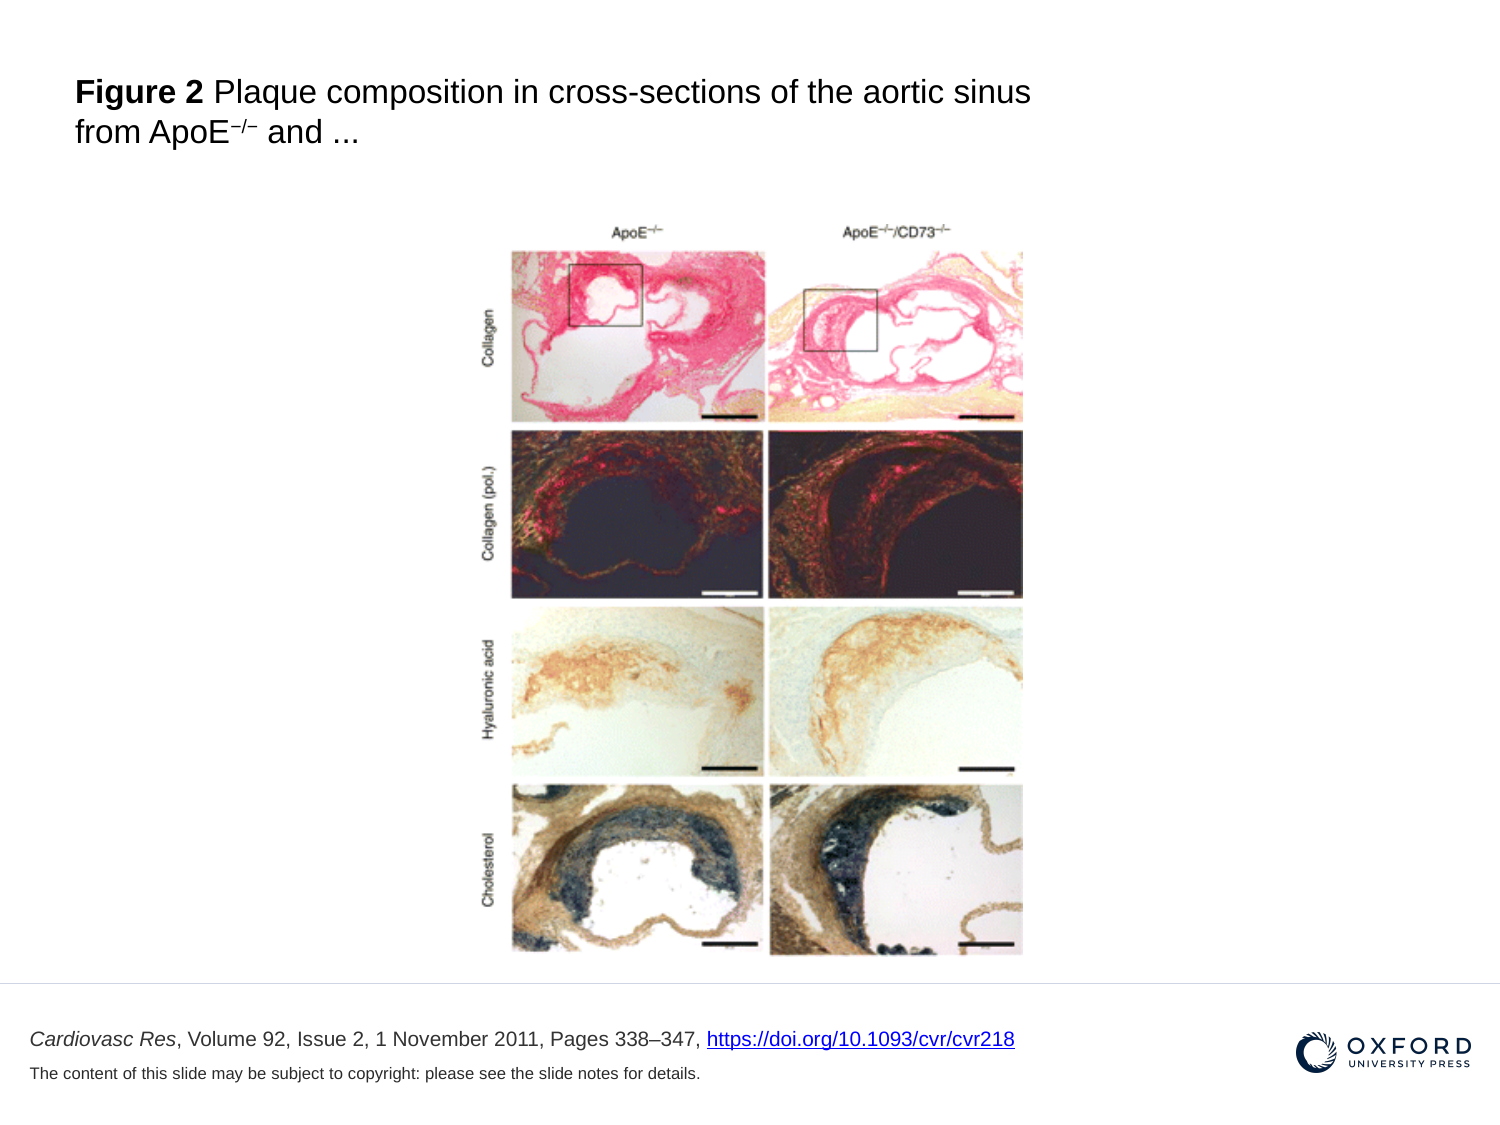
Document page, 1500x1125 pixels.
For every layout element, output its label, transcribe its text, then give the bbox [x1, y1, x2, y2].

picture [1296, 1032, 1471, 1073]
footer Cardiovasc Res, Volume 92, Issue 2, 1 November 2011, Pages 338–347, https://doi.org/10.1093/cvr/cvr218 The content of this slide may be subject to copyright: please see the slide notes for details. [0, 983, 1260, 1125]
picture [479, 224, 1023, 957]
title Figure 2 Plaque composition in cross-sections of the aortic sinus from ApoE−/− and ... [75, 69, 1078, 171]
